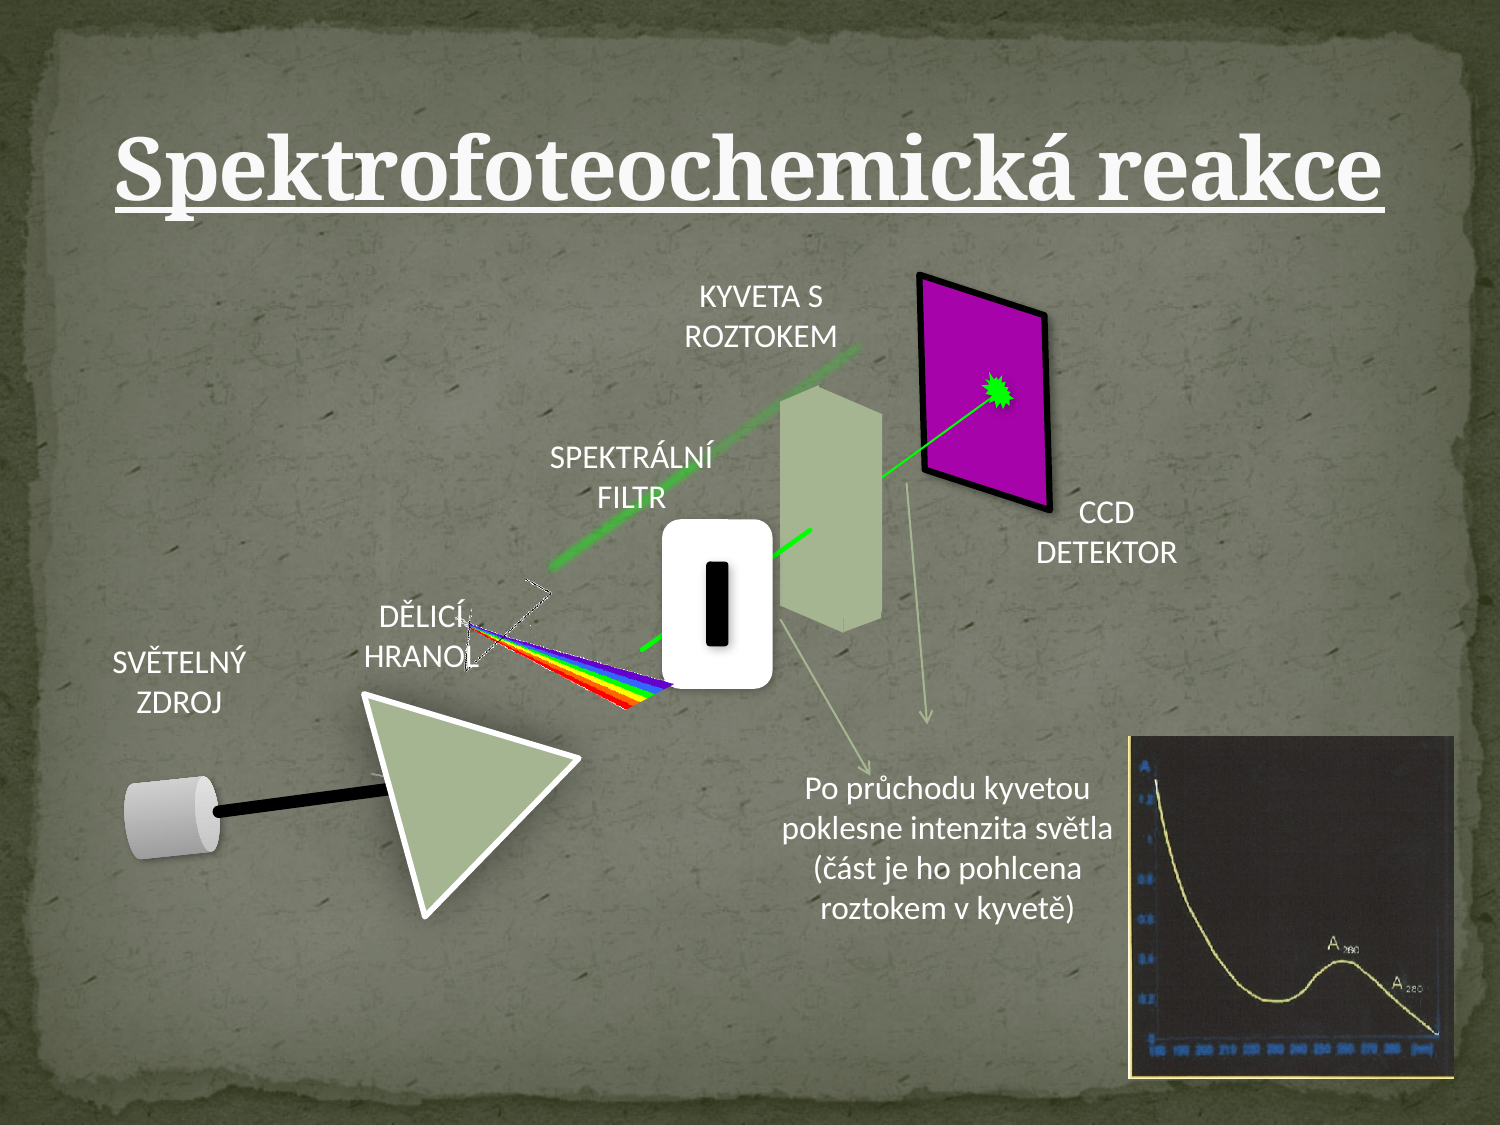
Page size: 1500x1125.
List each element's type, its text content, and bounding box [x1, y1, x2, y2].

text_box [73, 269, 1215, 933]
title Spektrofoteochemická reakce [74, 24, 1425, 225]
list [1130, 737, 1452, 1077]
